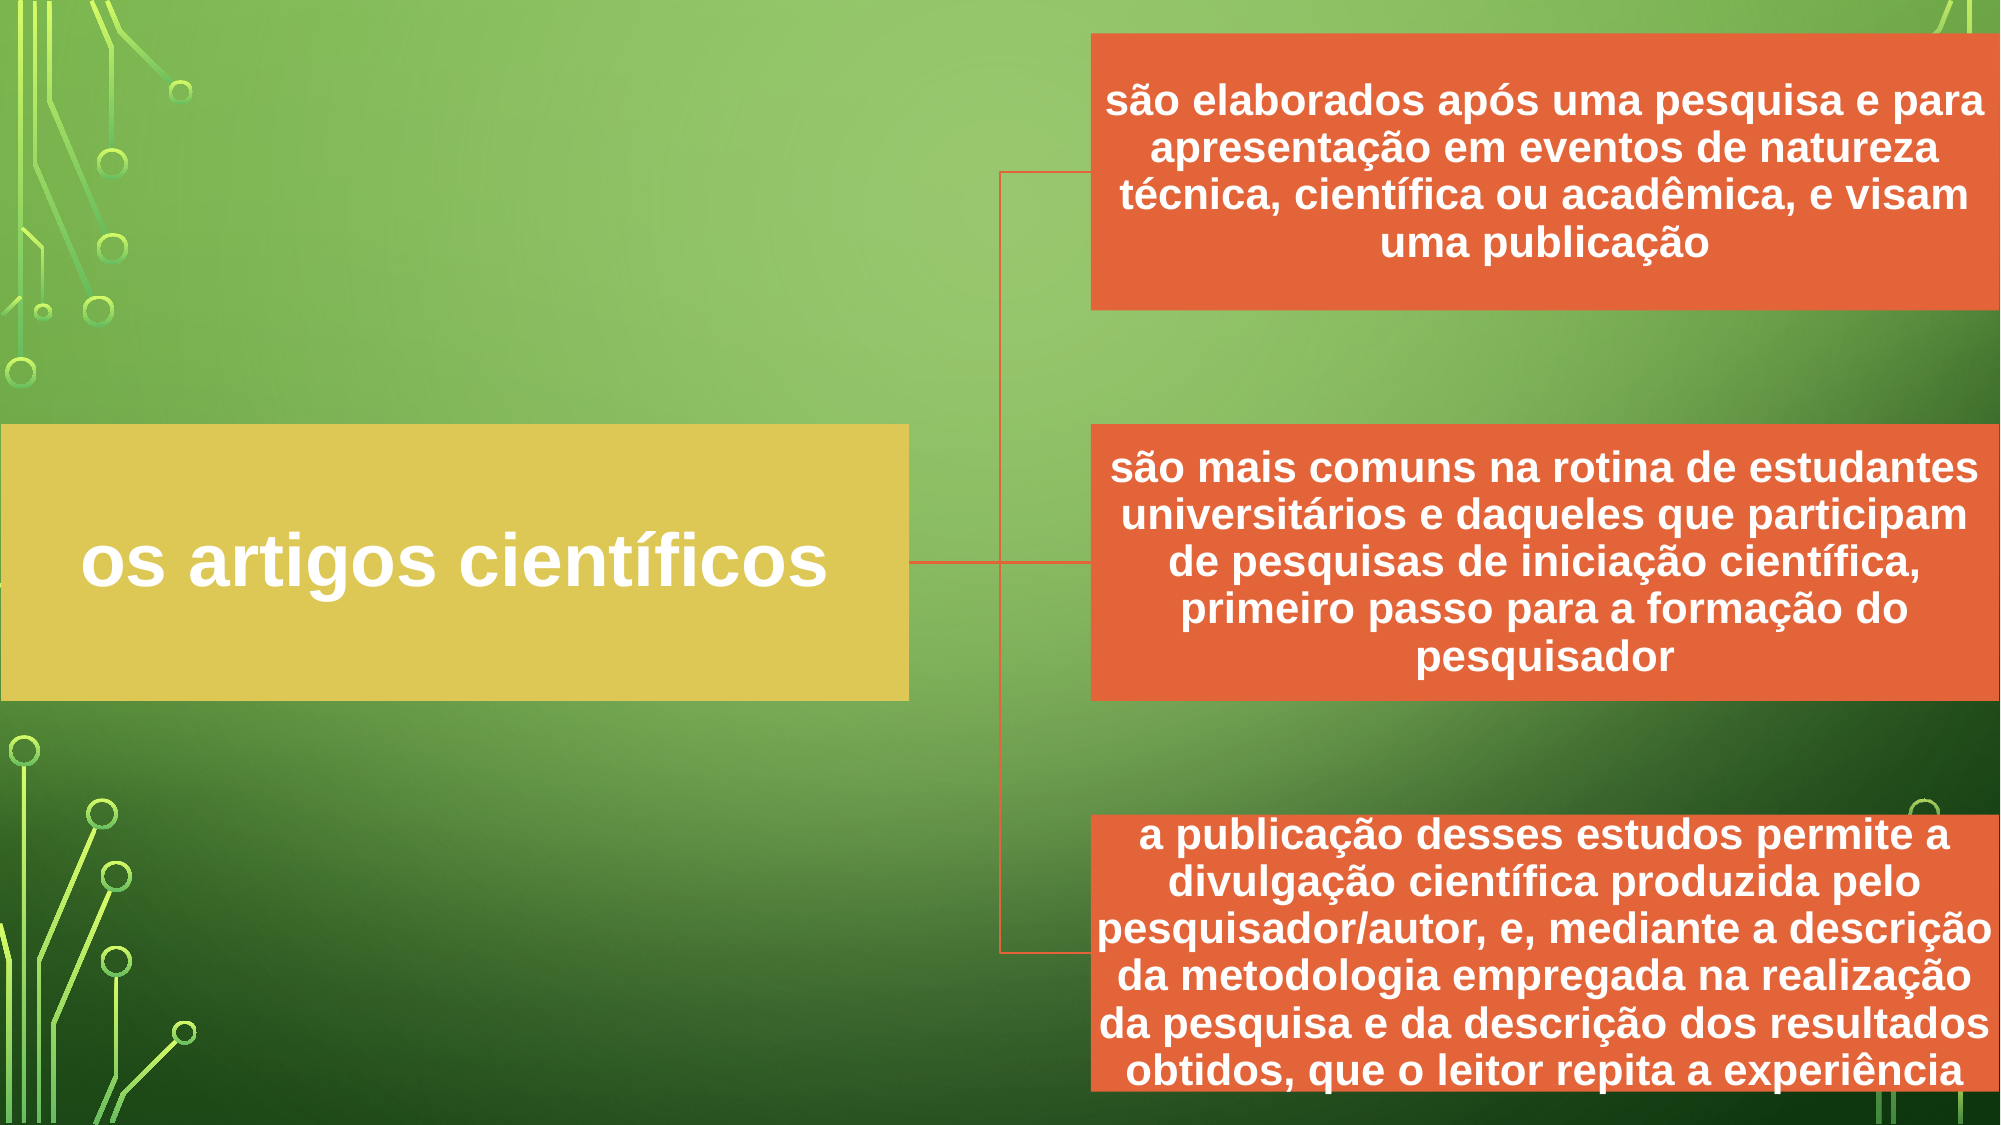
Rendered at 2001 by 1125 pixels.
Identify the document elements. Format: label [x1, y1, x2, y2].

text_box [0, 0, 2000, 1125]
